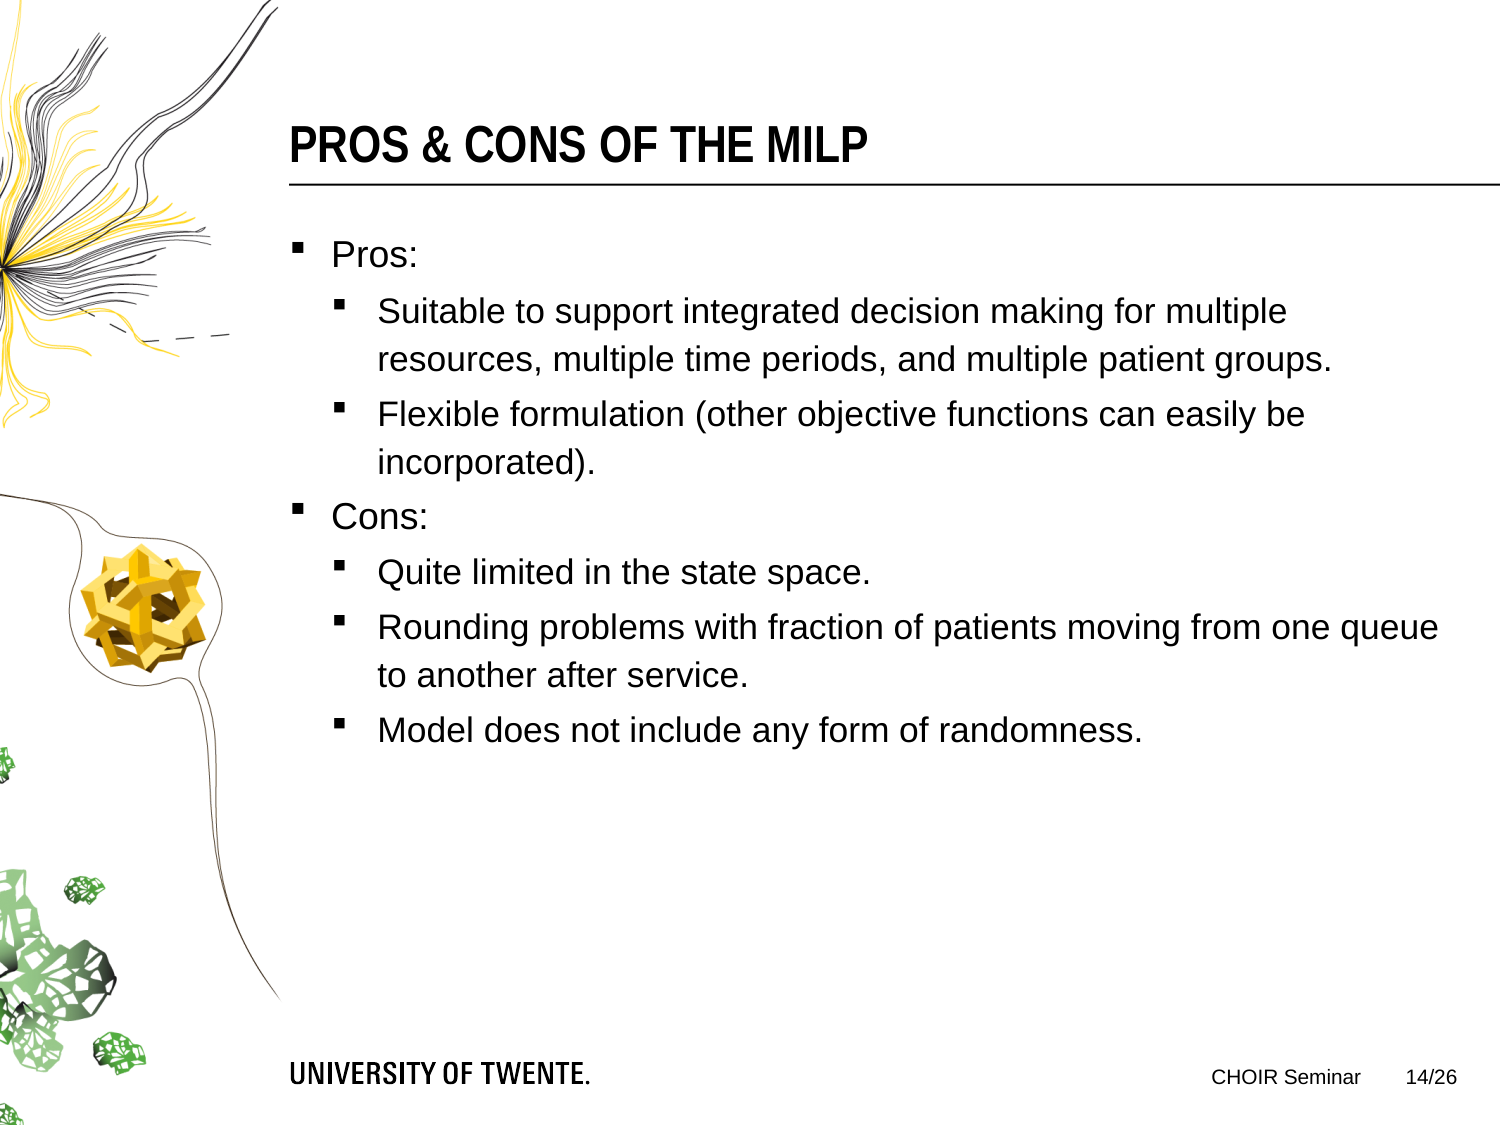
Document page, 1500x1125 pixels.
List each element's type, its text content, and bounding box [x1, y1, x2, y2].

slide_number 14/26 [1376, 1050, 1458, 1125]
list Pros: Suitable to support integrated decision making for multiple resources, multiple time periods, and multiple patient groups. Flexible formulation (other objective functions can easily be incorporated). Cons: Quite limited in the state space. Rounding problems with fraction of patients moving from one queue to another after service. Model does not include any form of randomness. [289, 220, 1457, 1000]
picture [0, 0, 283, 1125]
footer CHOIR Seminar [596, 1050, 1376, 1125]
title PROS & CONS OF THE MILP [289, 59, 1458, 173]
